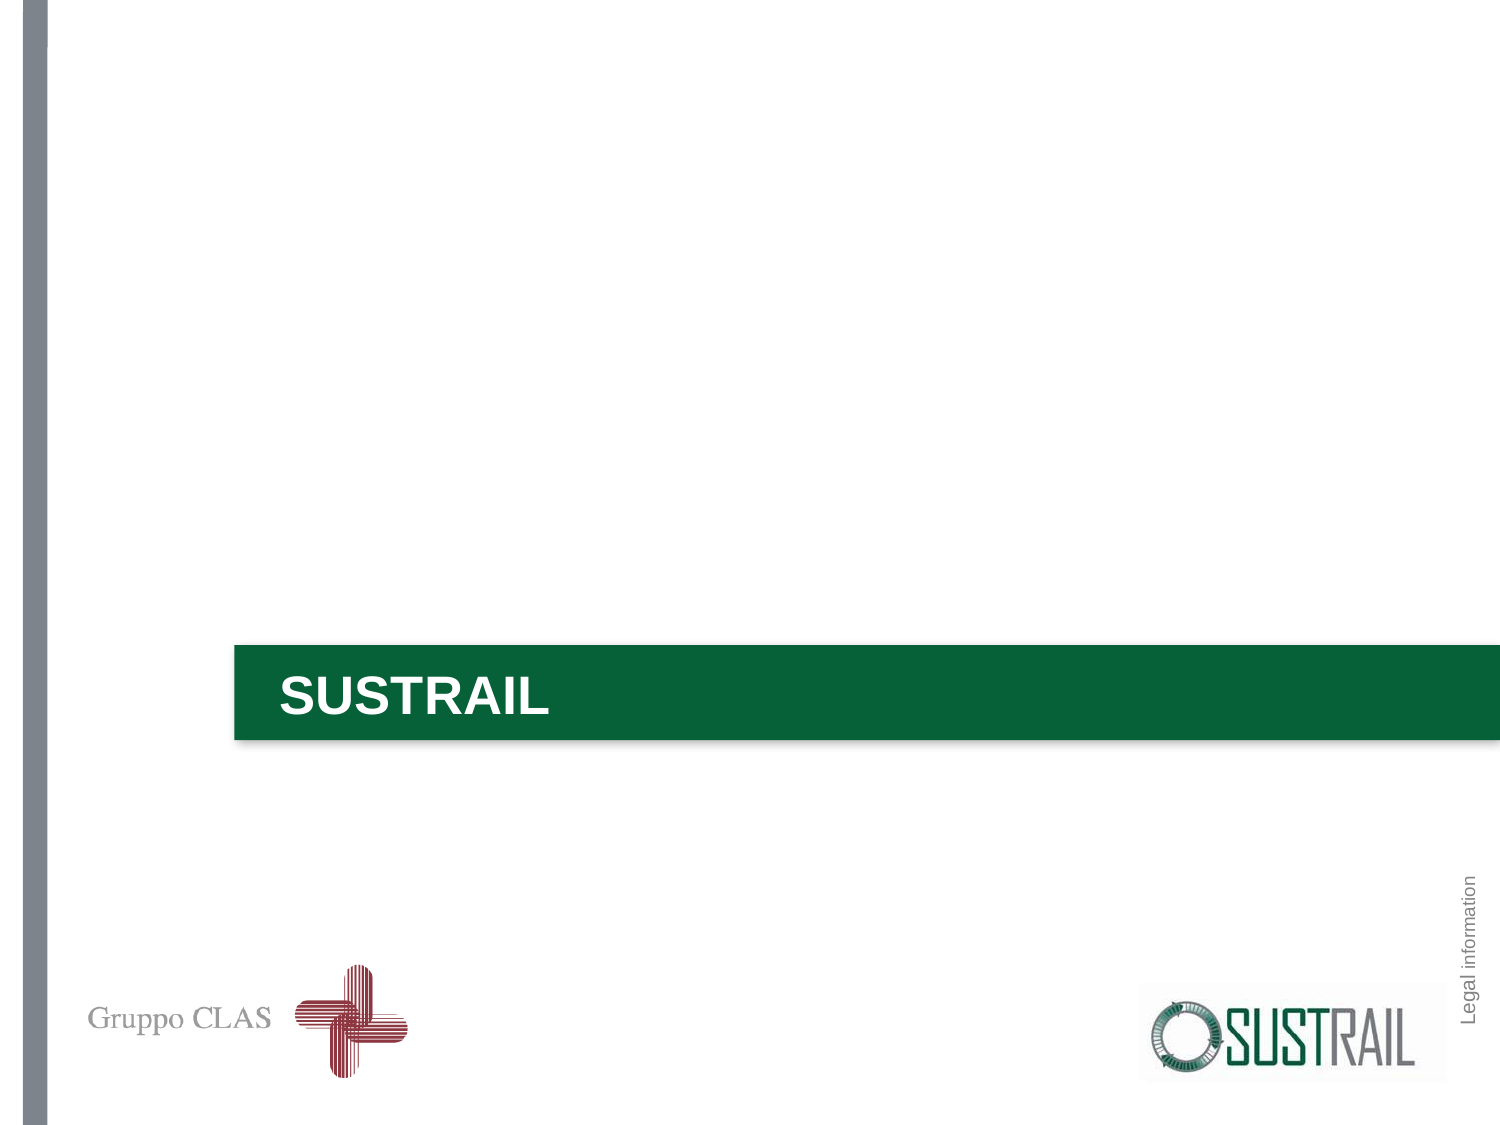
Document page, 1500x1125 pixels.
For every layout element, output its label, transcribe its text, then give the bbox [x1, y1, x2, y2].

picture [1139, 983, 1450, 1084]
title SUSTRAIL [234, 644, 1500, 741]
picture [88, 963, 408, 1078]
